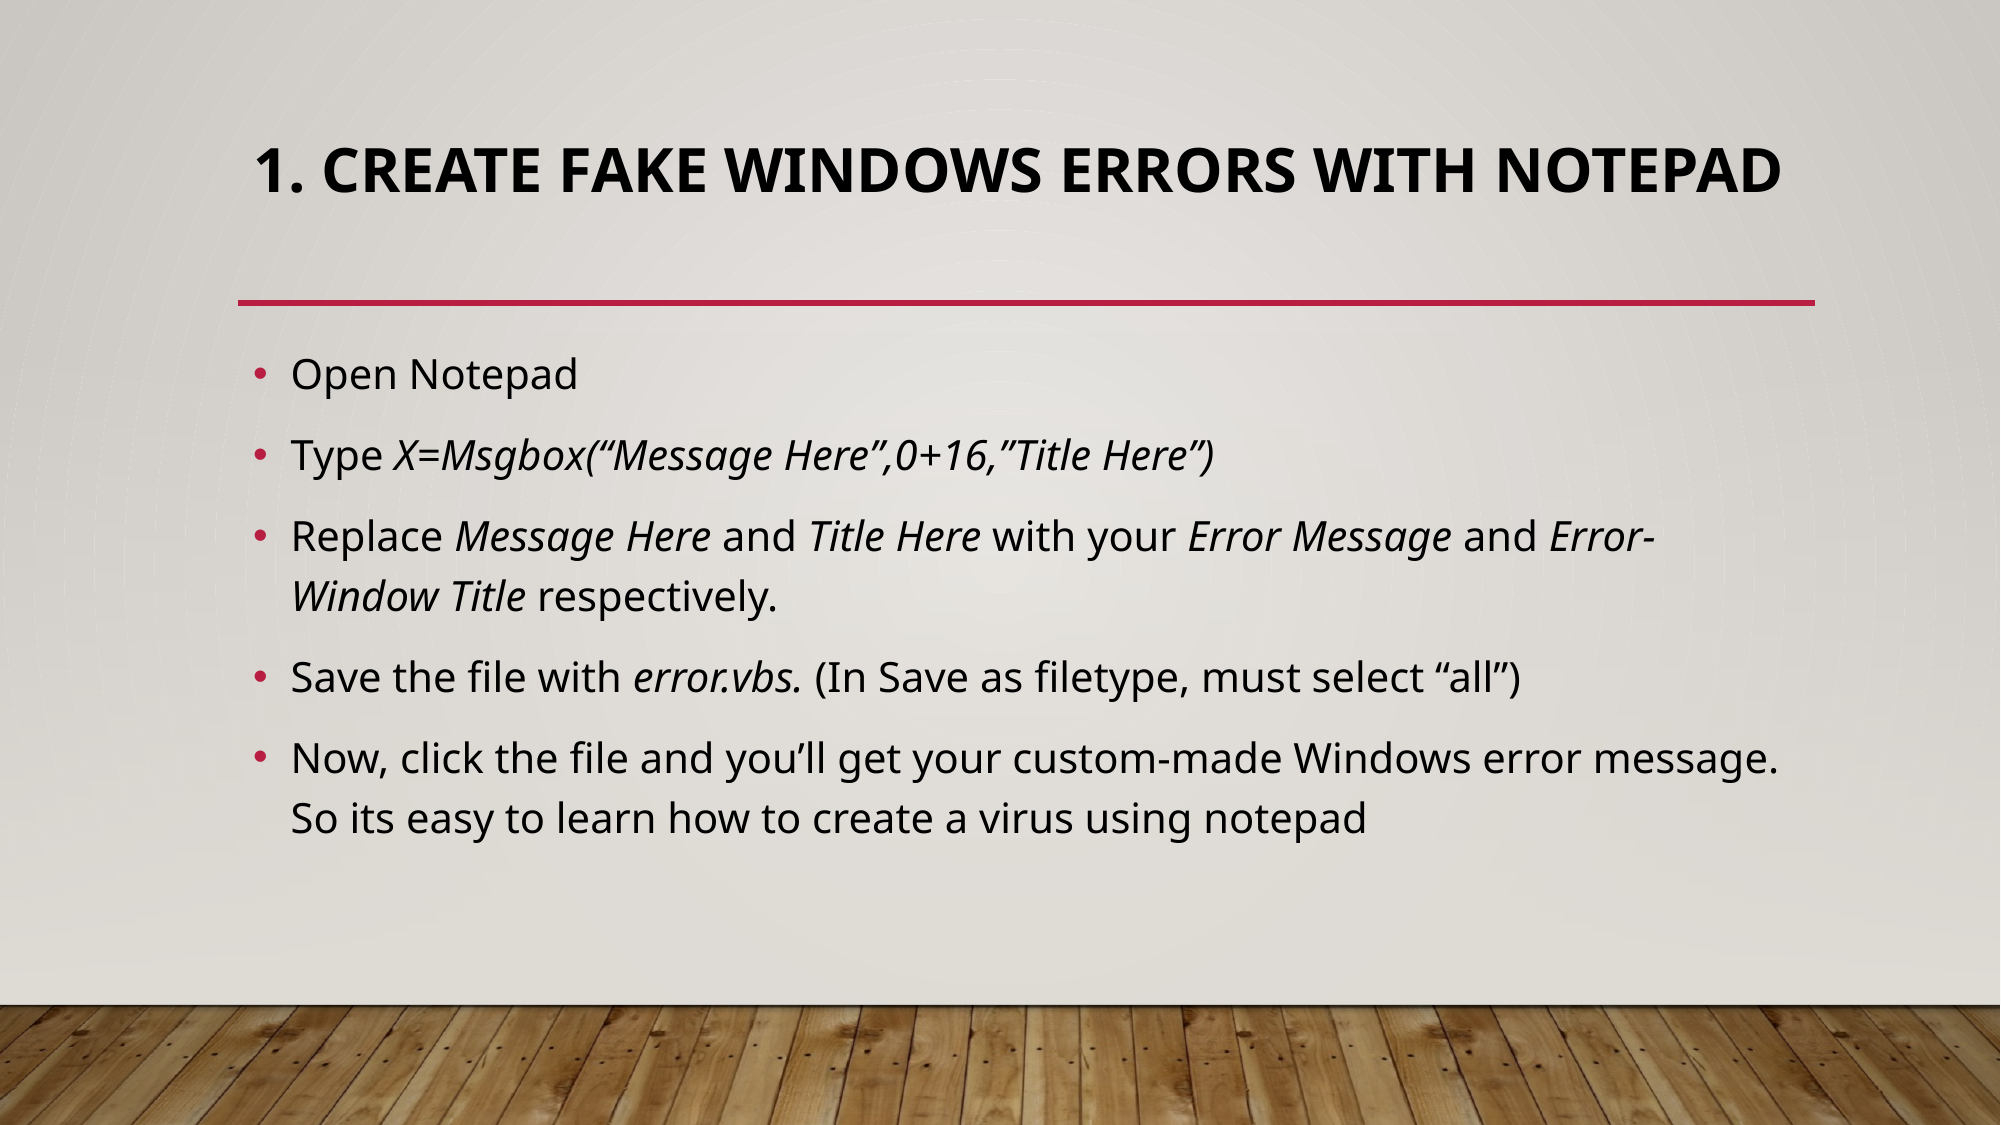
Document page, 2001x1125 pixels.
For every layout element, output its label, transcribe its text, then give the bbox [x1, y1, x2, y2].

title 1. Create Fake Windows Errors With Notepad [238, 131, 1814, 305]
picture [0, 1005, 2000, 1125]
list Open Notepad Type X=Msgbox(“Message Here”,0+16,”Title Here”) Replace Message Here and Title Here with your Error Message and Error-Window Title respectively. Save the file with error.vbs. (In Save as filetype, must select “all”) Now, click the file and you’ll get your custom-made Windows error message. So its easy to learn how to create a virus using notepad [238, 330, 1814, 897]
